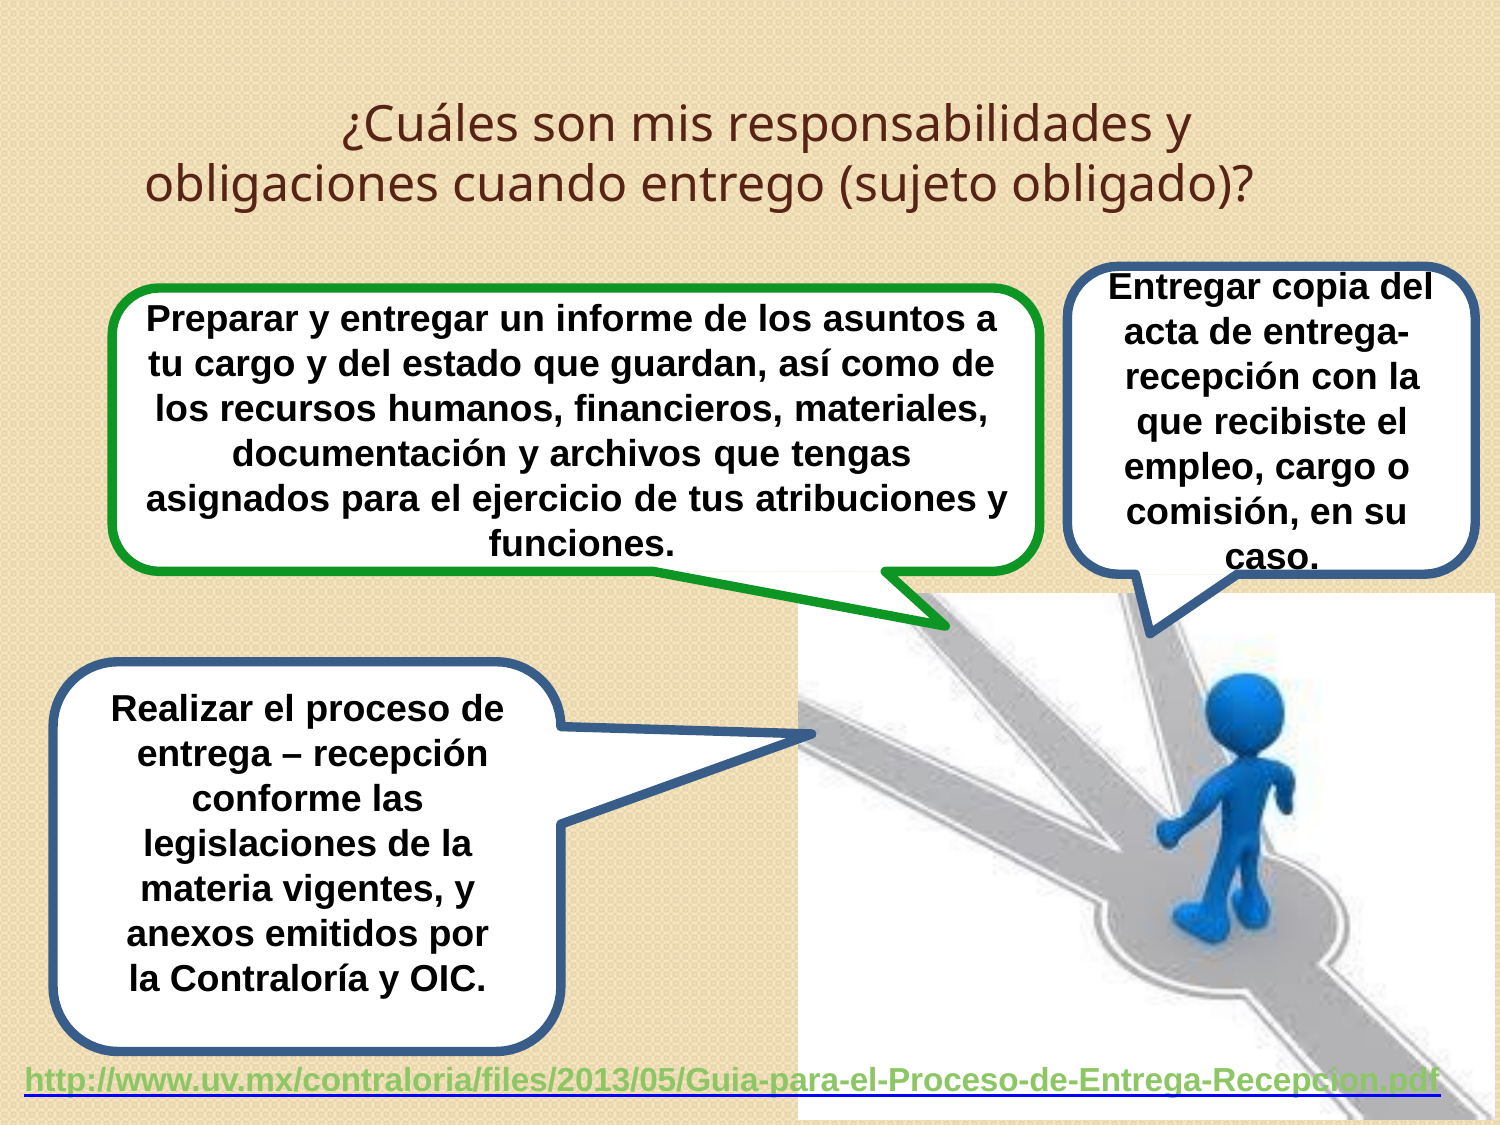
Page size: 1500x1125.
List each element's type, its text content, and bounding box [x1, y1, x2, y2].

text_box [48, 593, 1495, 1121]
title ¿Cuáles son mis responsabilidades y obligaciones cuando entrego (sujeto obligado)? [75, 47, 1300, 246]
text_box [1062, 261, 1481, 639]
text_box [107, 282, 1045, 631]
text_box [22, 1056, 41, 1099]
